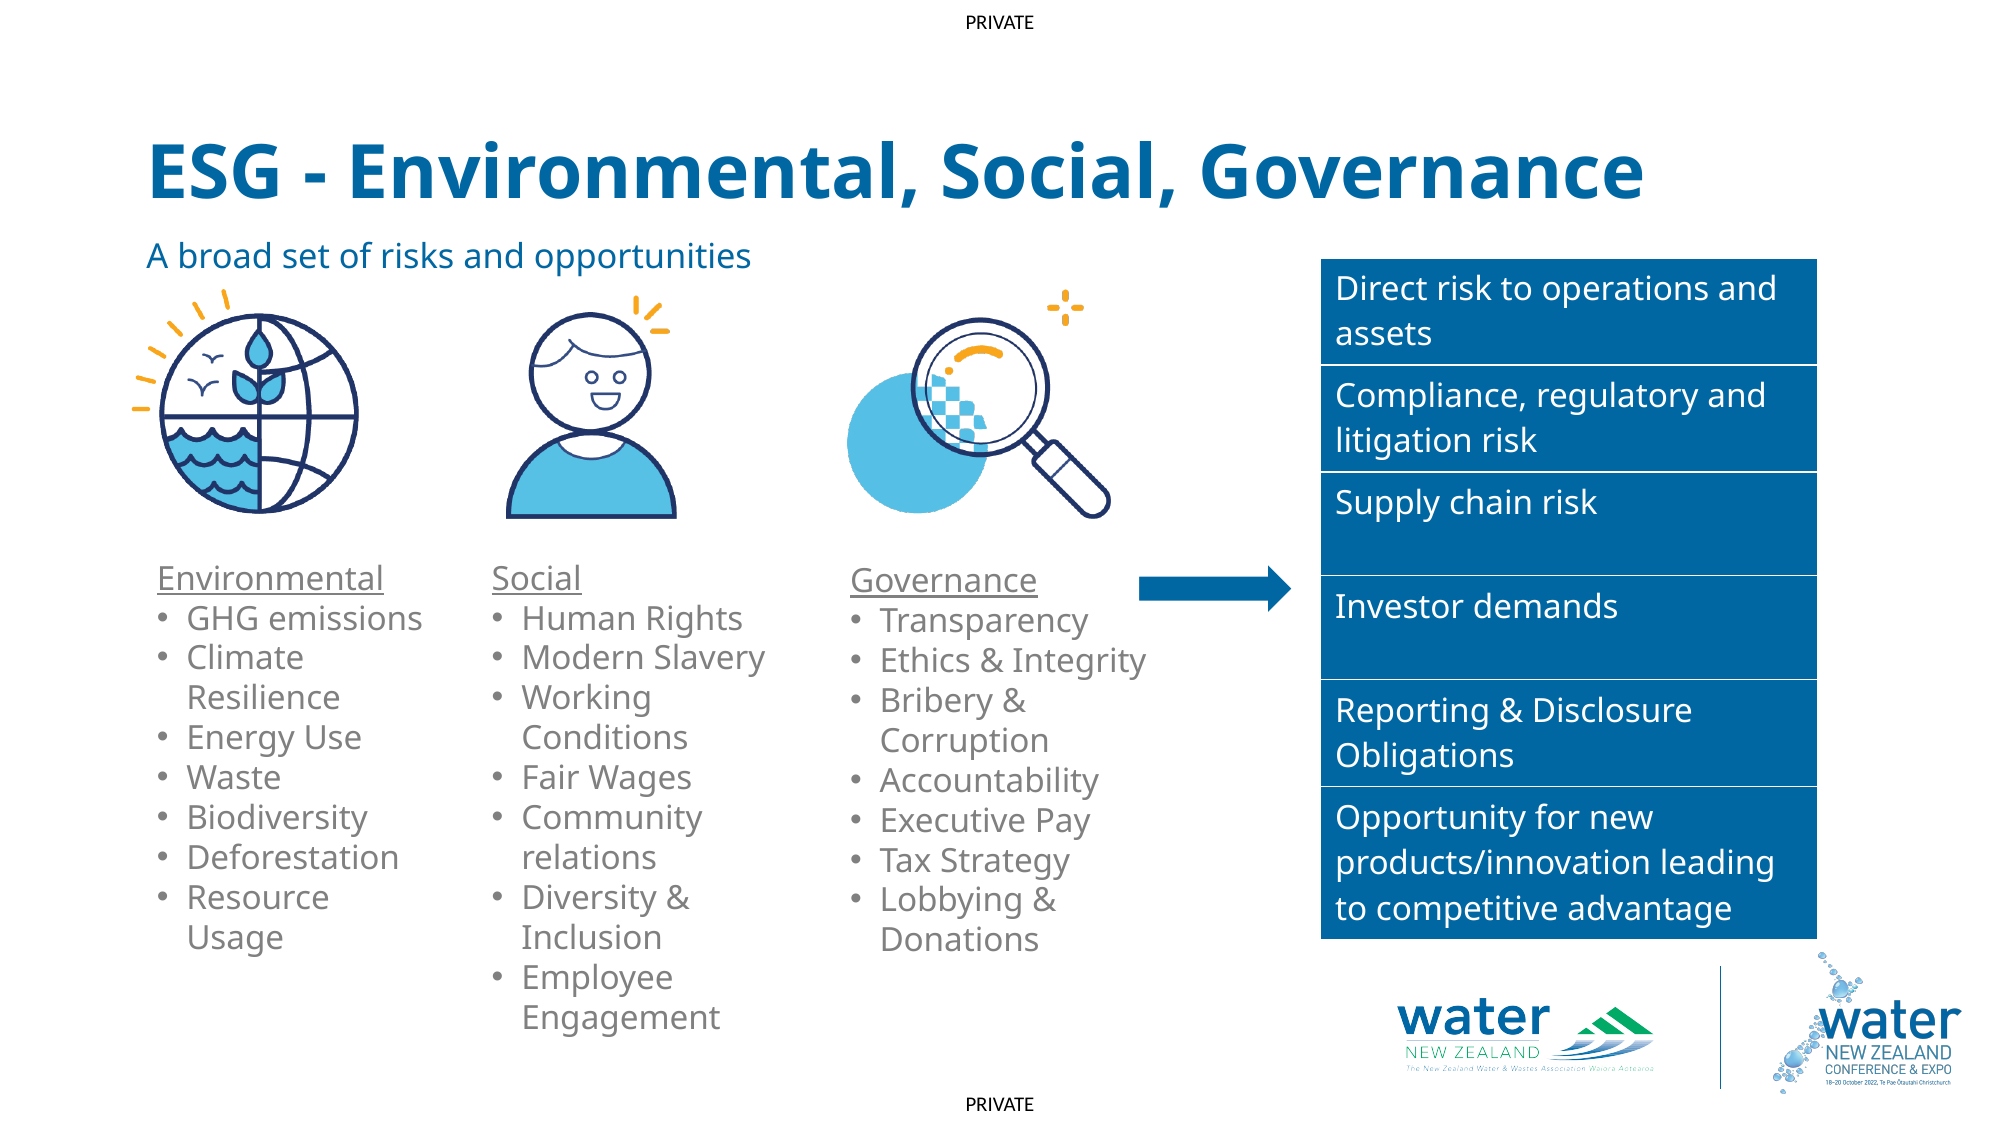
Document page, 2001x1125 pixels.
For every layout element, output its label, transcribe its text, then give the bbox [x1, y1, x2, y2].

text_box [1137, 559, 1295, 618]
picture [847, 289, 1111, 519]
picture [131, 289, 359, 514]
table_cell Opportunity for new products/innovation leading to competitive advantage [1321, 787, 1817, 939]
table_cell Reporting & Disclosure Obligations [1321, 680, 1817, 786]
text_box A broad set of risks and opportunities [131, 231, 1856, 284]
text_box Social Human Rights Modern Slavery Working Conditions Fair Wages Community relations Diversity & Inclusion Employee Engagement [476, 549, 826, 1044]
picture [1397, 998, 1654, 1071]
picture [505, 295, 677, 519]
text_box Environmental GHG emissions Climate Resilience Energy Use Waste Biodiversity Deforestation Resource Usage [142, 549, 450, 964]
text_box Governance Transparency Ethics & Integrity Bribery & Corruption Accountability Executive Pay Tax Strategy Lobbying & Donations [835, 551, 1188, 966]
table_cell Supply chain risk [1321, 473, 1817, 575]
table_cell Compliance, regulatory and litigation risk [1321, 366, 1817, 471]
list ESG - Environmental, Social, Governance [131, 125, 1904, 220]
table_cell Investor demands [1321, 576, 1817, 679]
table_header Direct risk to operations and assets [1321, 259, 1817, 364]
